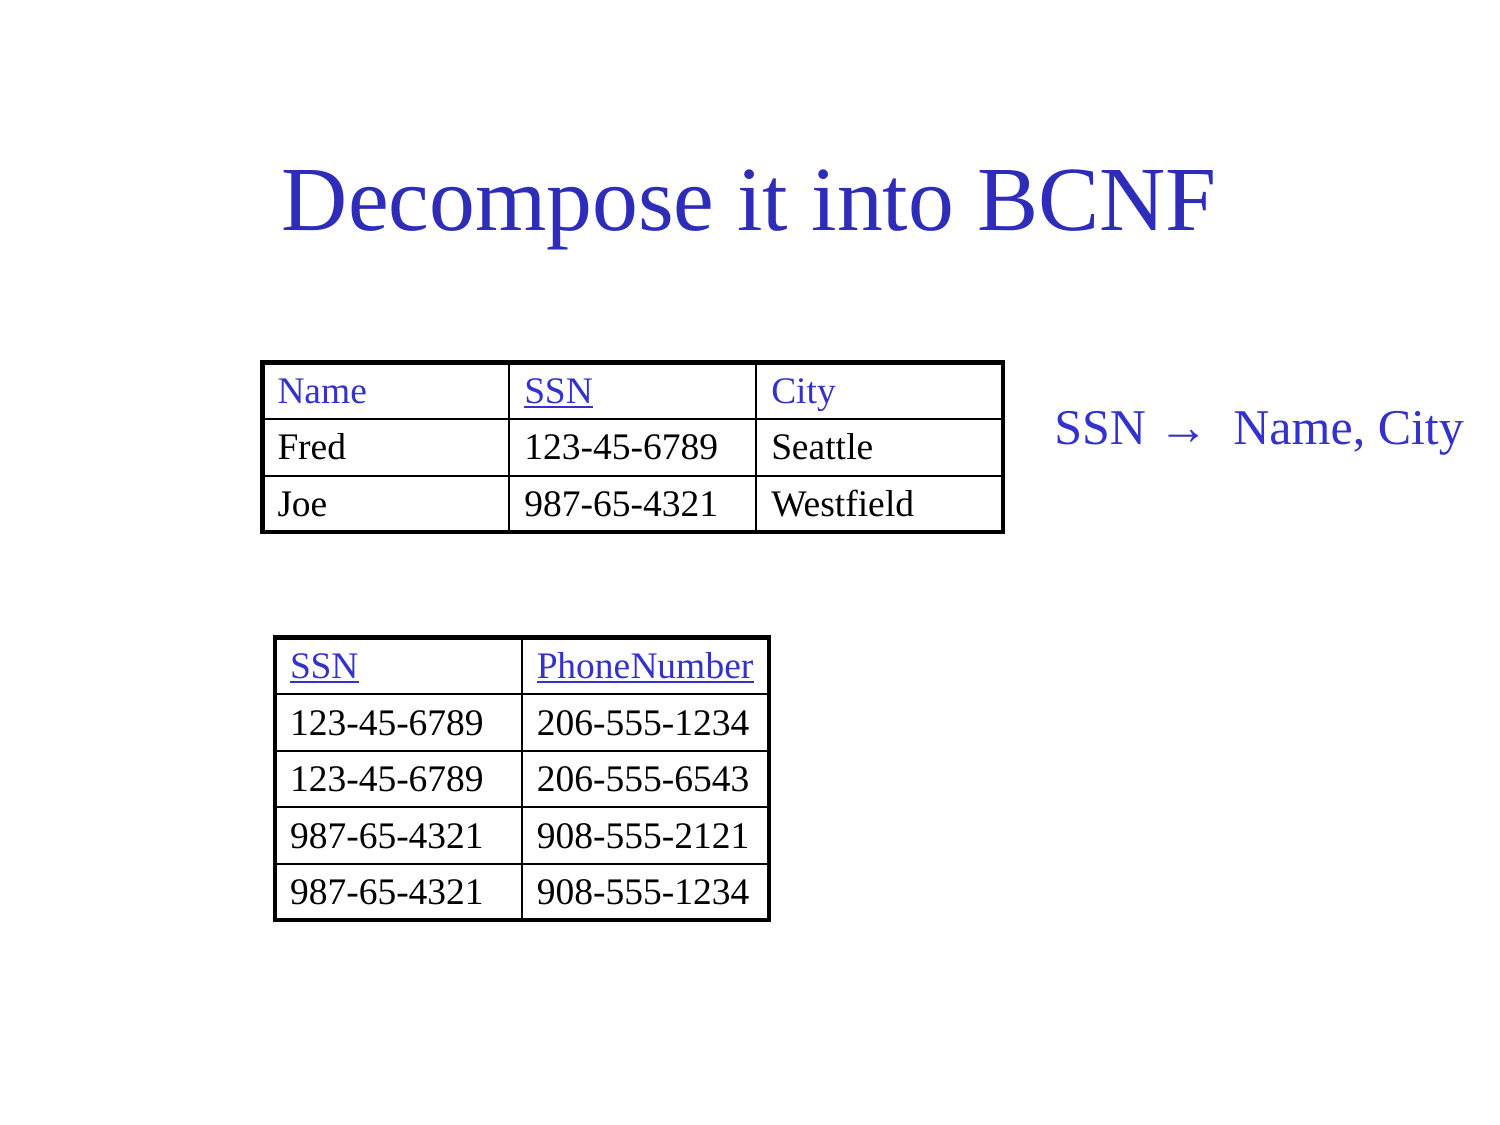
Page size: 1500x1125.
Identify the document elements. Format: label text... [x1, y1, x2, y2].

table_cell Fred [265, 420, 508, 475]
table_header PhoneNumber [523, 640, 767, 693]
table_cell 123-45-6789 [277, 752, 521, 806]
table_cell 987-65-4321 [277, 808, 521, 863]
table_header SSN [510, 365, 755, 418]
table_cell 123-45-6789 [277, 695, 521, 750]
table_cell Joe [265, 477, 508, 530]
table_cell Westfield [757, 477, 1001, 530]
table_cell 987-65-4321 [510, 477, 755, 530]
table_cell 908-555-2121 [523, 808, 767, 863]
table_cell Seattle [757, 420, 1001, 475]
table_header City [757, 365, 1001, 418]
table_cell 206-555-1234 [523, 695, 767, 750]
table_cell 987-65-4321 [277, 865, 521, 918]
text_box SSN → Name, City [1039, 387, 1480, 463]
table_cell 206-555-6543 [523, 752, 767, 806]
title Decompose it into BCNF [112, 99, 1388, 288]
table_header SSN [277, 640, 521, 693]
table_header Name [265, 365, 508, 418]
table_cell 123-45-6789 [510, 420, 755, 475]
table_cell 908-555-1234 [523, 865, 767, 918]
